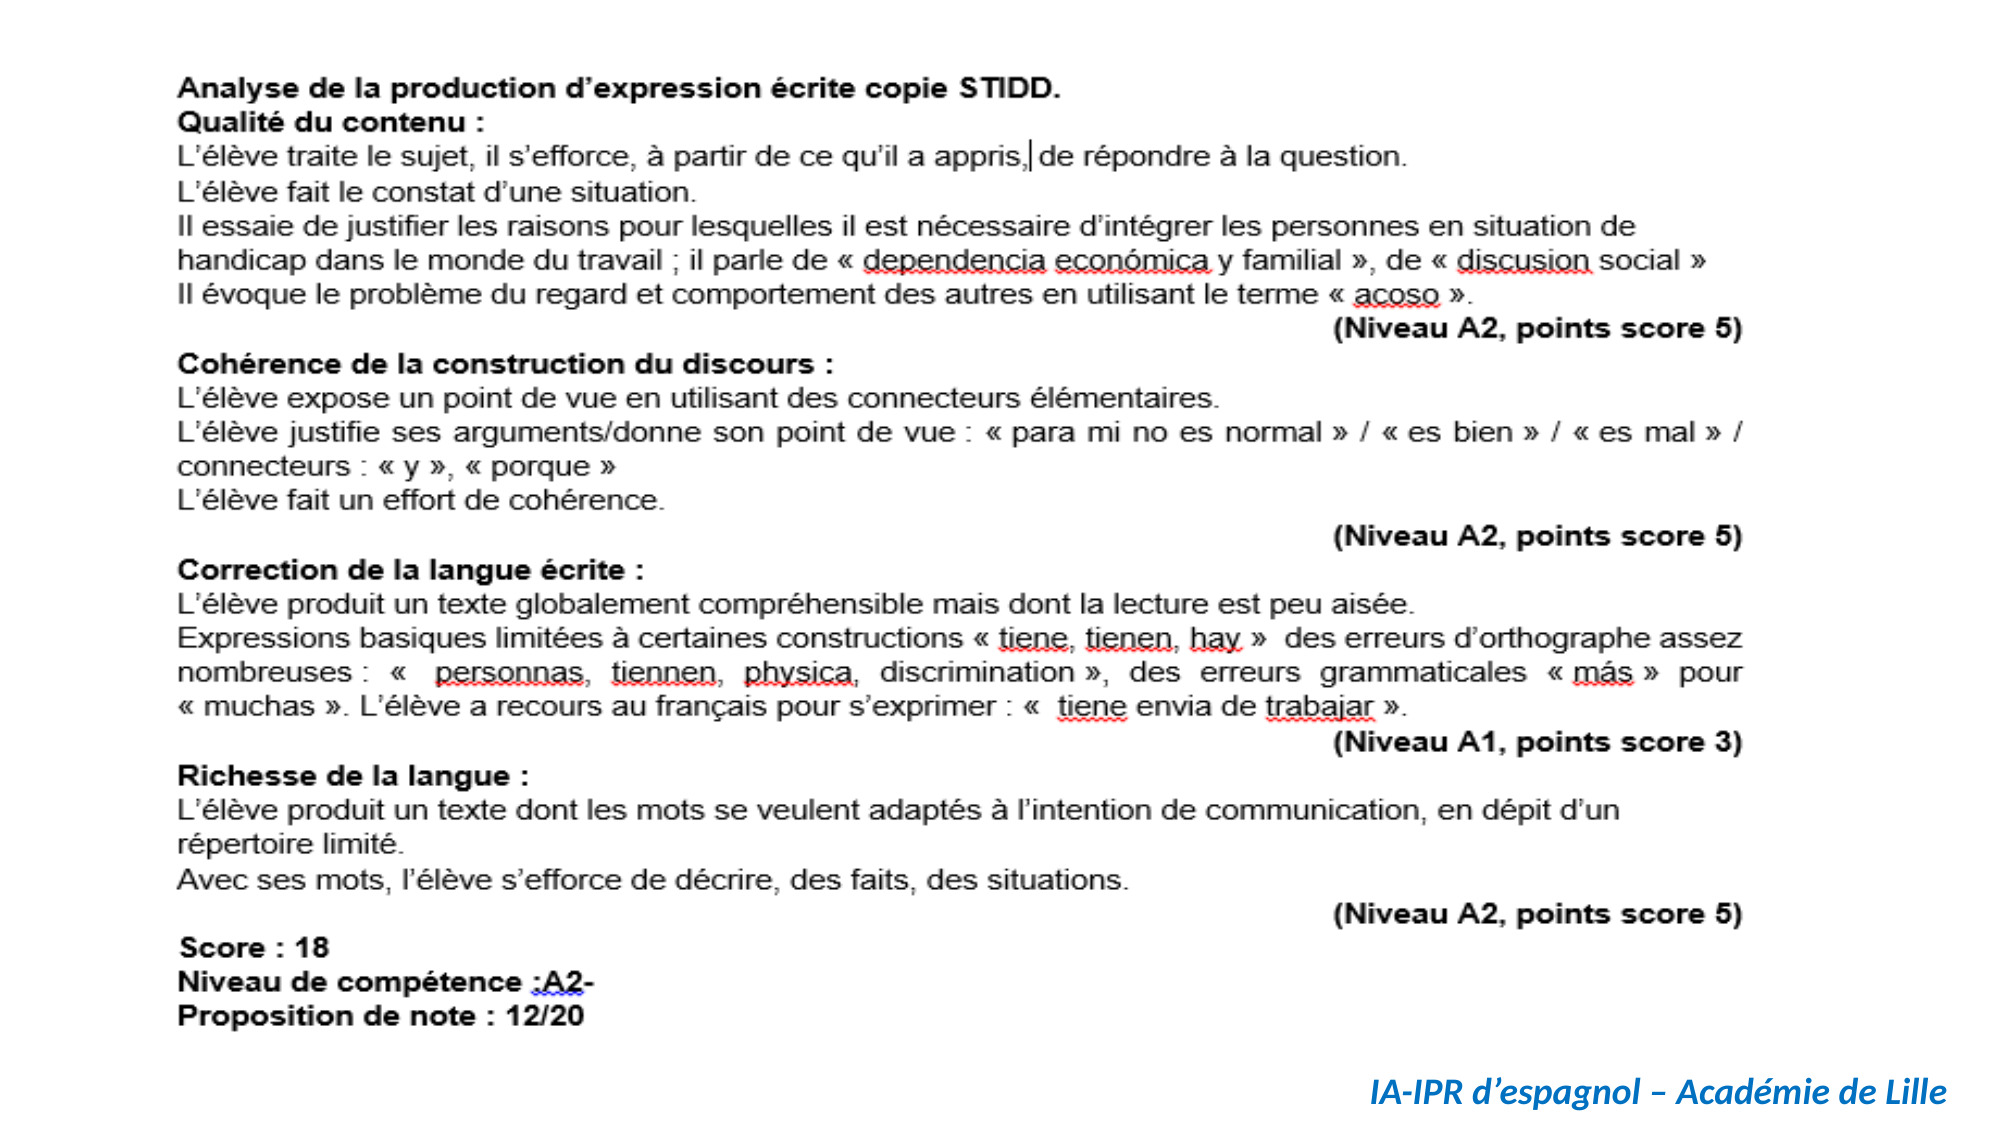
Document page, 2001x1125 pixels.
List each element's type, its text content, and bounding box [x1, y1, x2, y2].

picture [121, 68, 1791, 1060]
text_box IA-IPR d’espagnol – Académie de Lille [1354, 1059, 1963, 1120]
